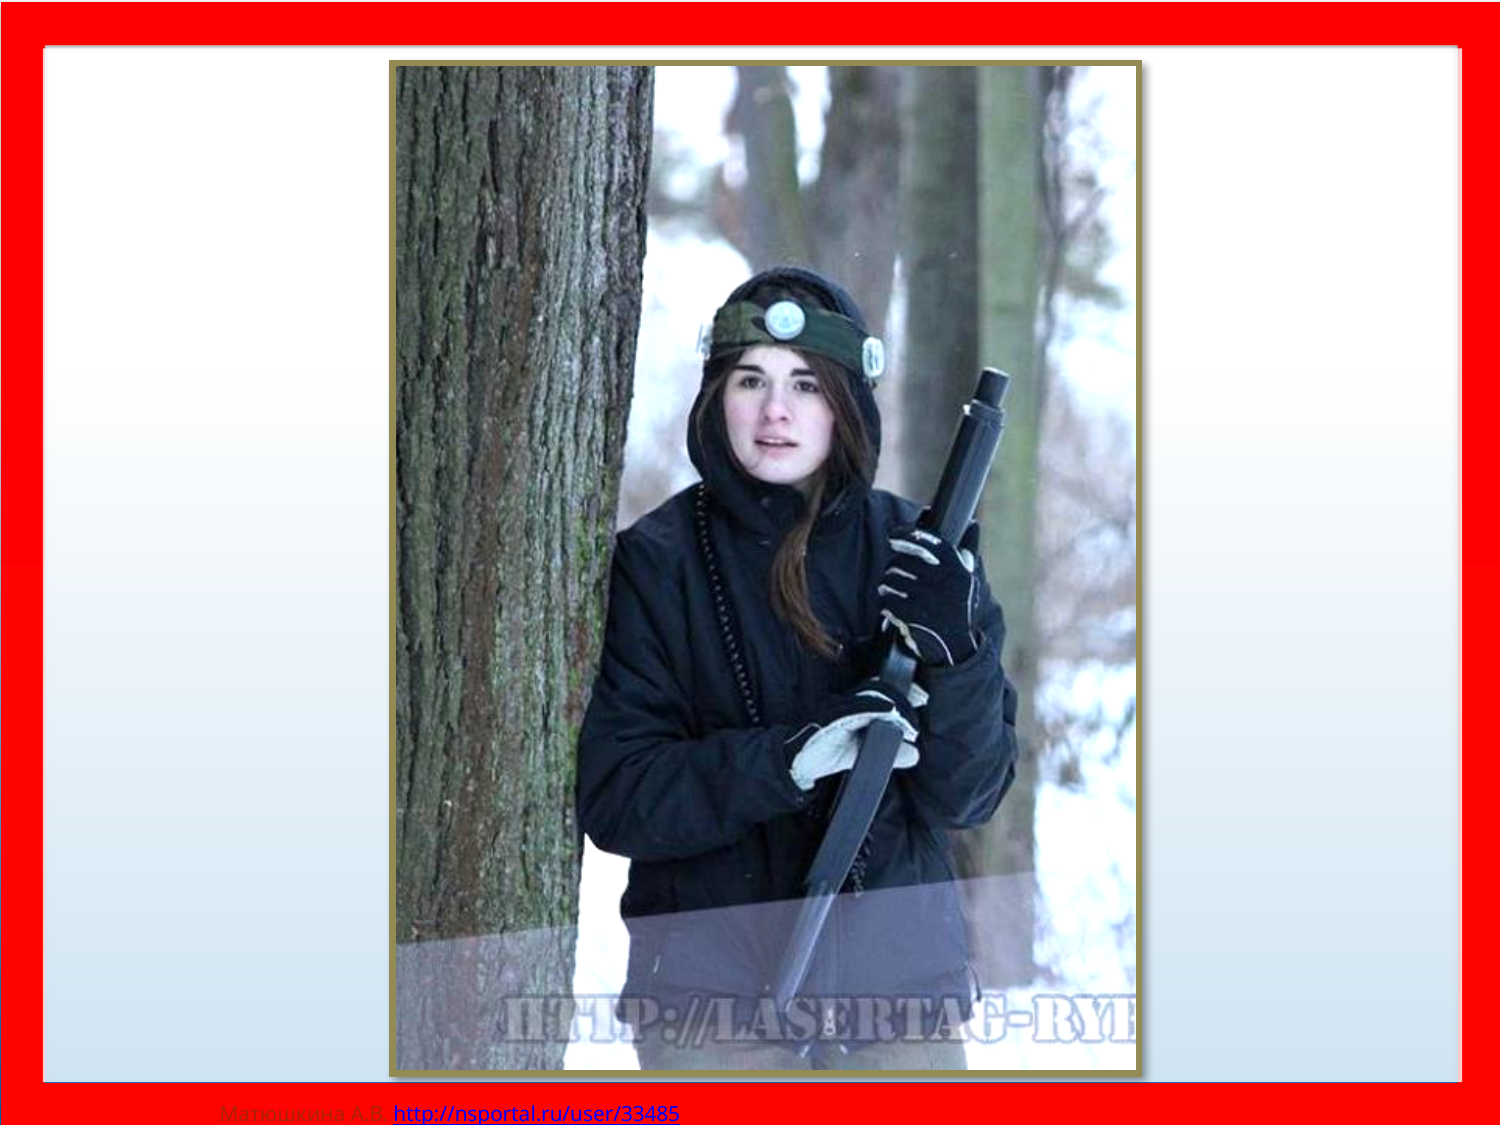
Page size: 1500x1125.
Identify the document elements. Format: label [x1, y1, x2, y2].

picture [395, 66, 1136, 1071]
